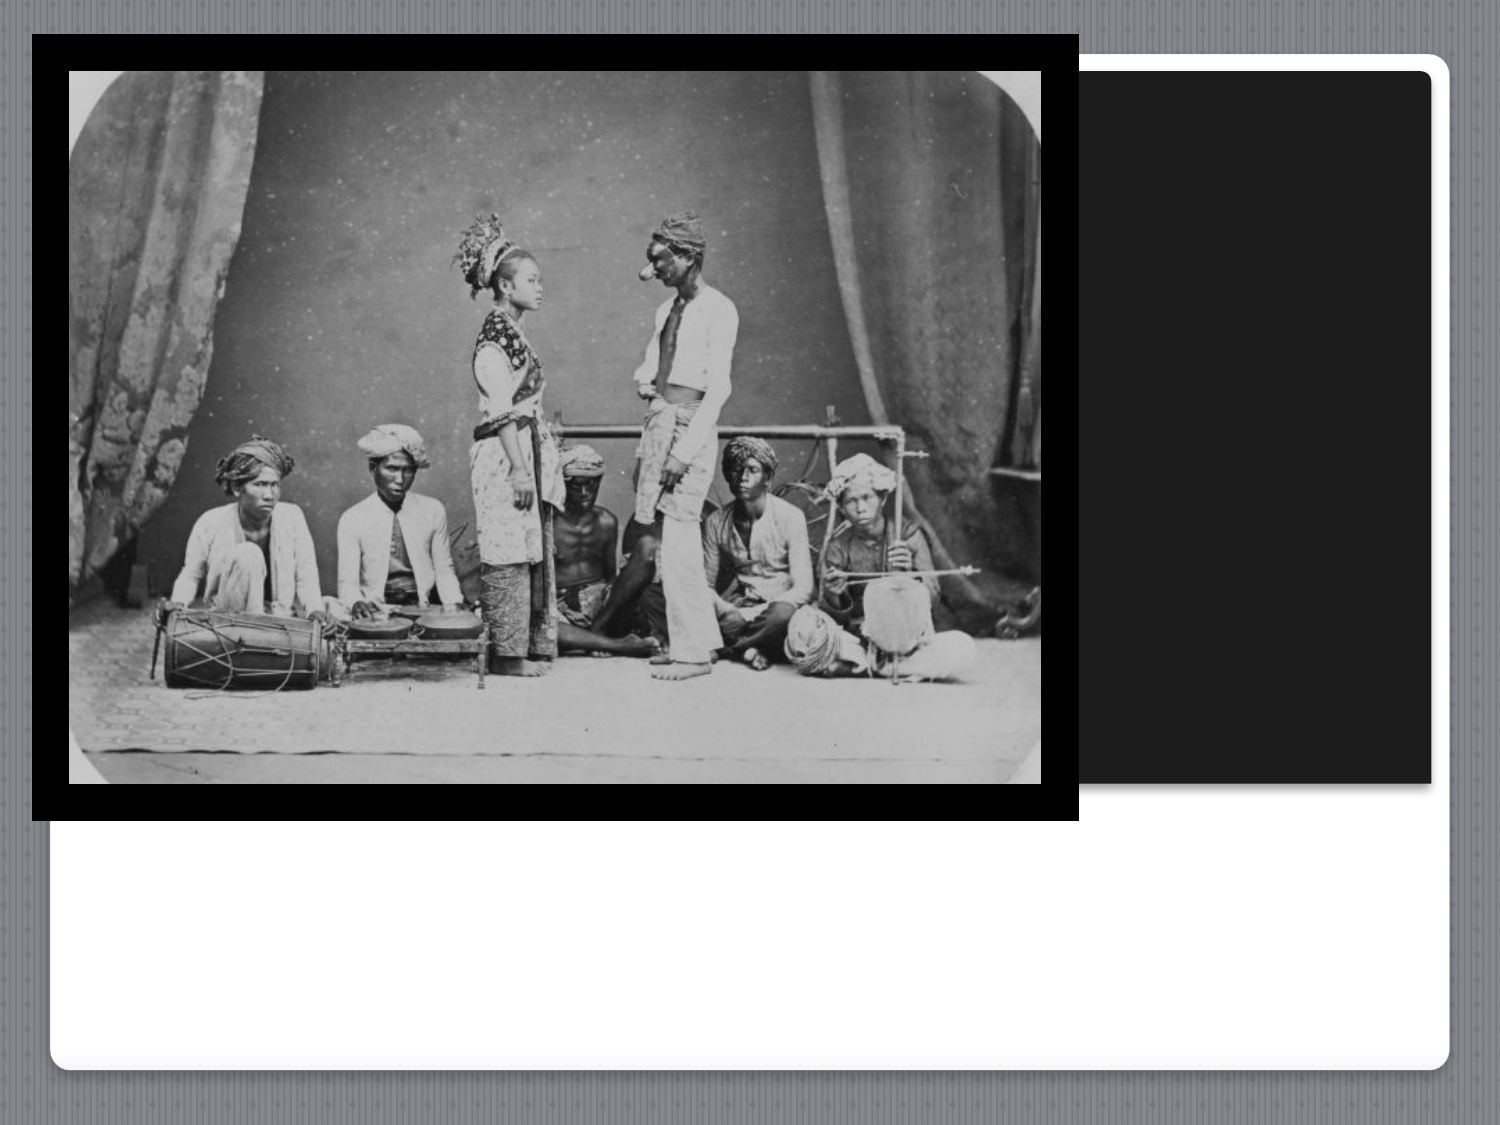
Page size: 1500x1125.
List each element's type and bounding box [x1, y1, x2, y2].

picture [68, 71, 1042, 785]
